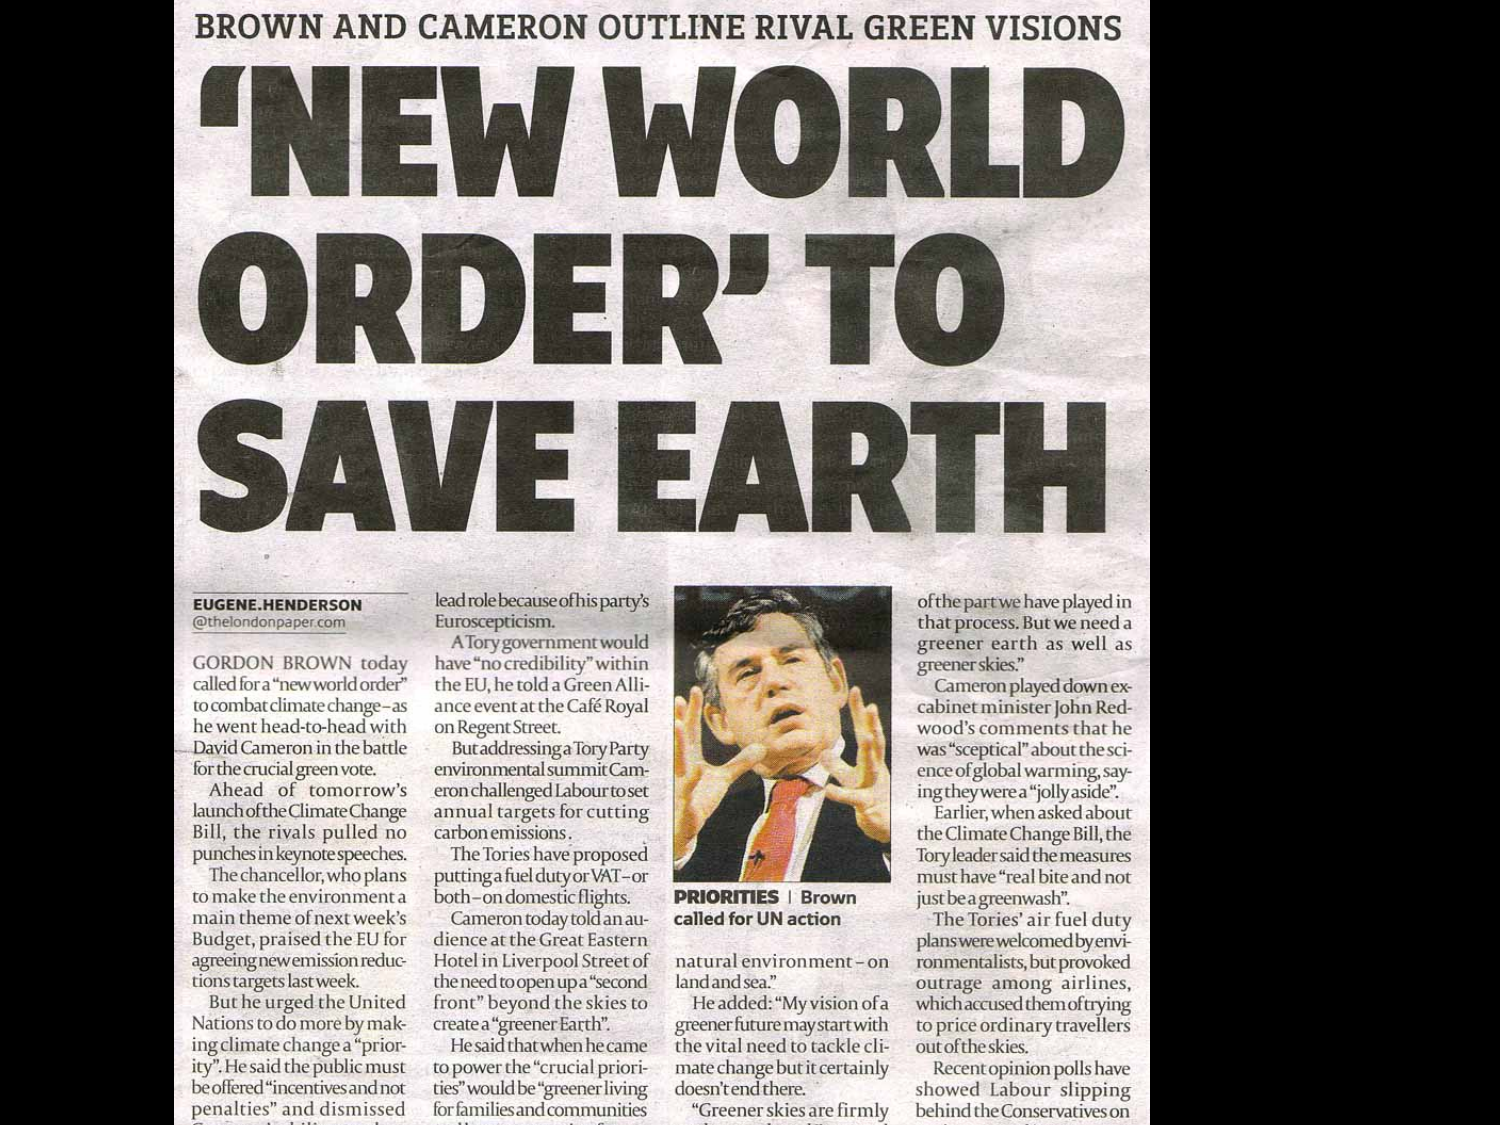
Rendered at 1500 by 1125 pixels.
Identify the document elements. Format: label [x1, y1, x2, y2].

picture [174, 0, 1151, 1125]
